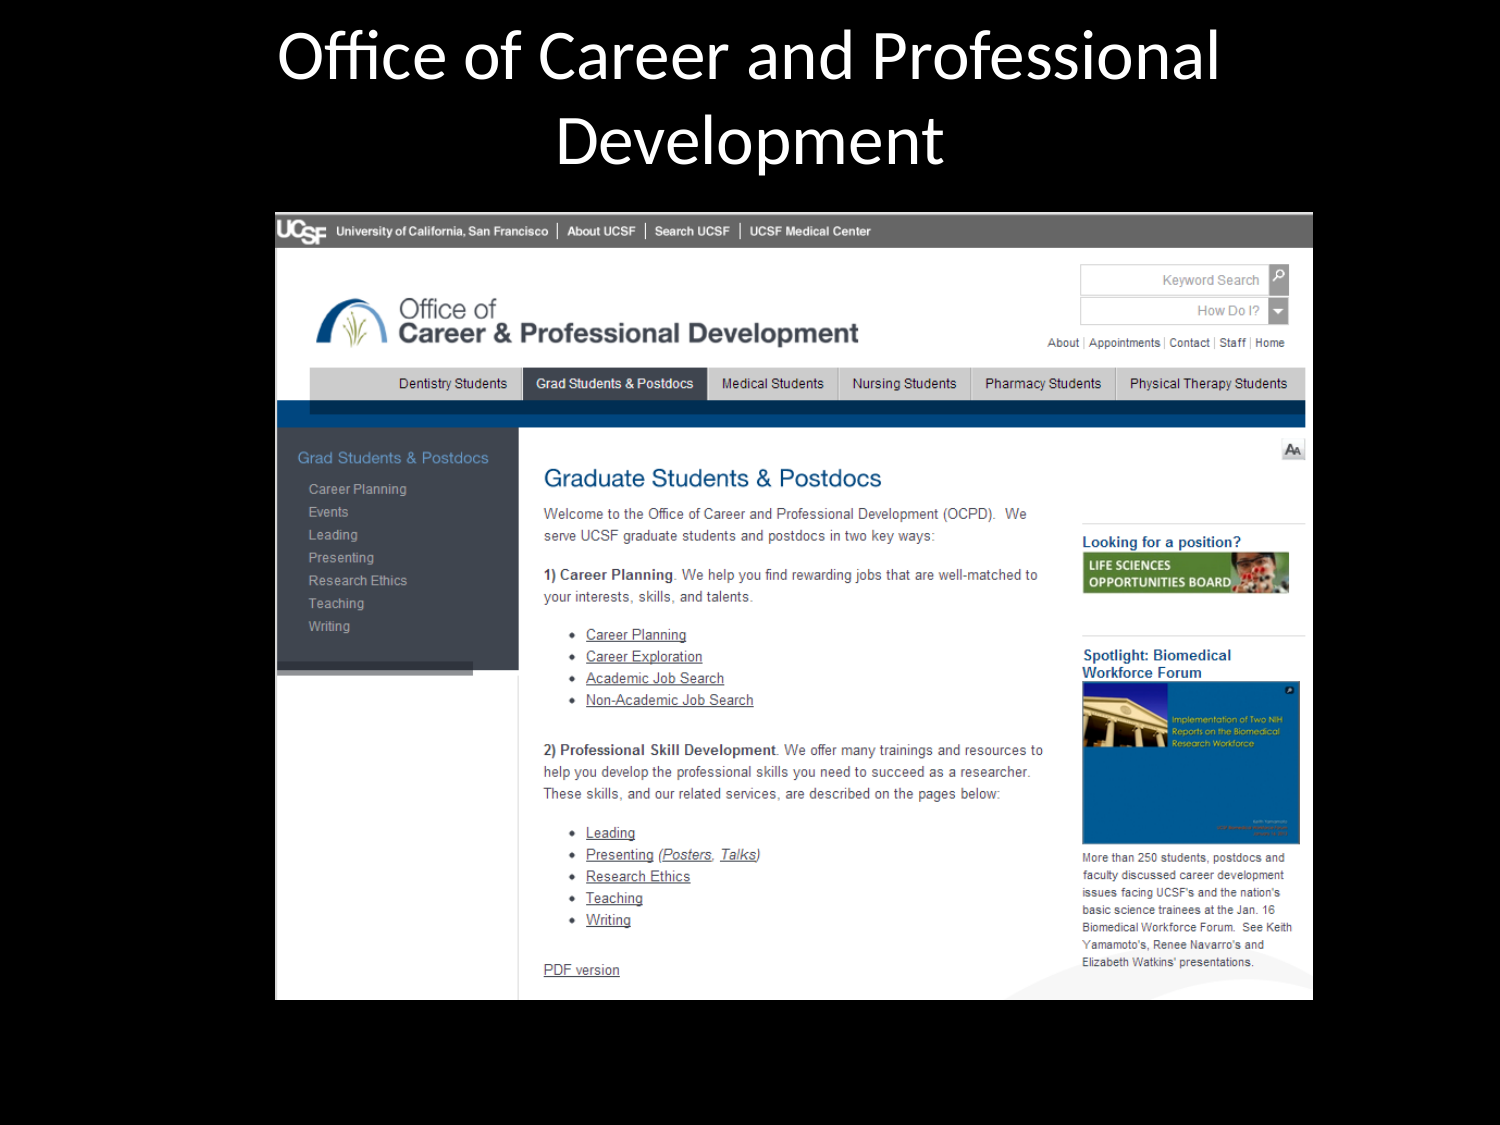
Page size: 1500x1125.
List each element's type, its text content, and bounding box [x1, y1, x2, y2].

picture [274, 212, 1313, 1001]
title Office of Career and Professional Development [75, 0, 1425, 188]
